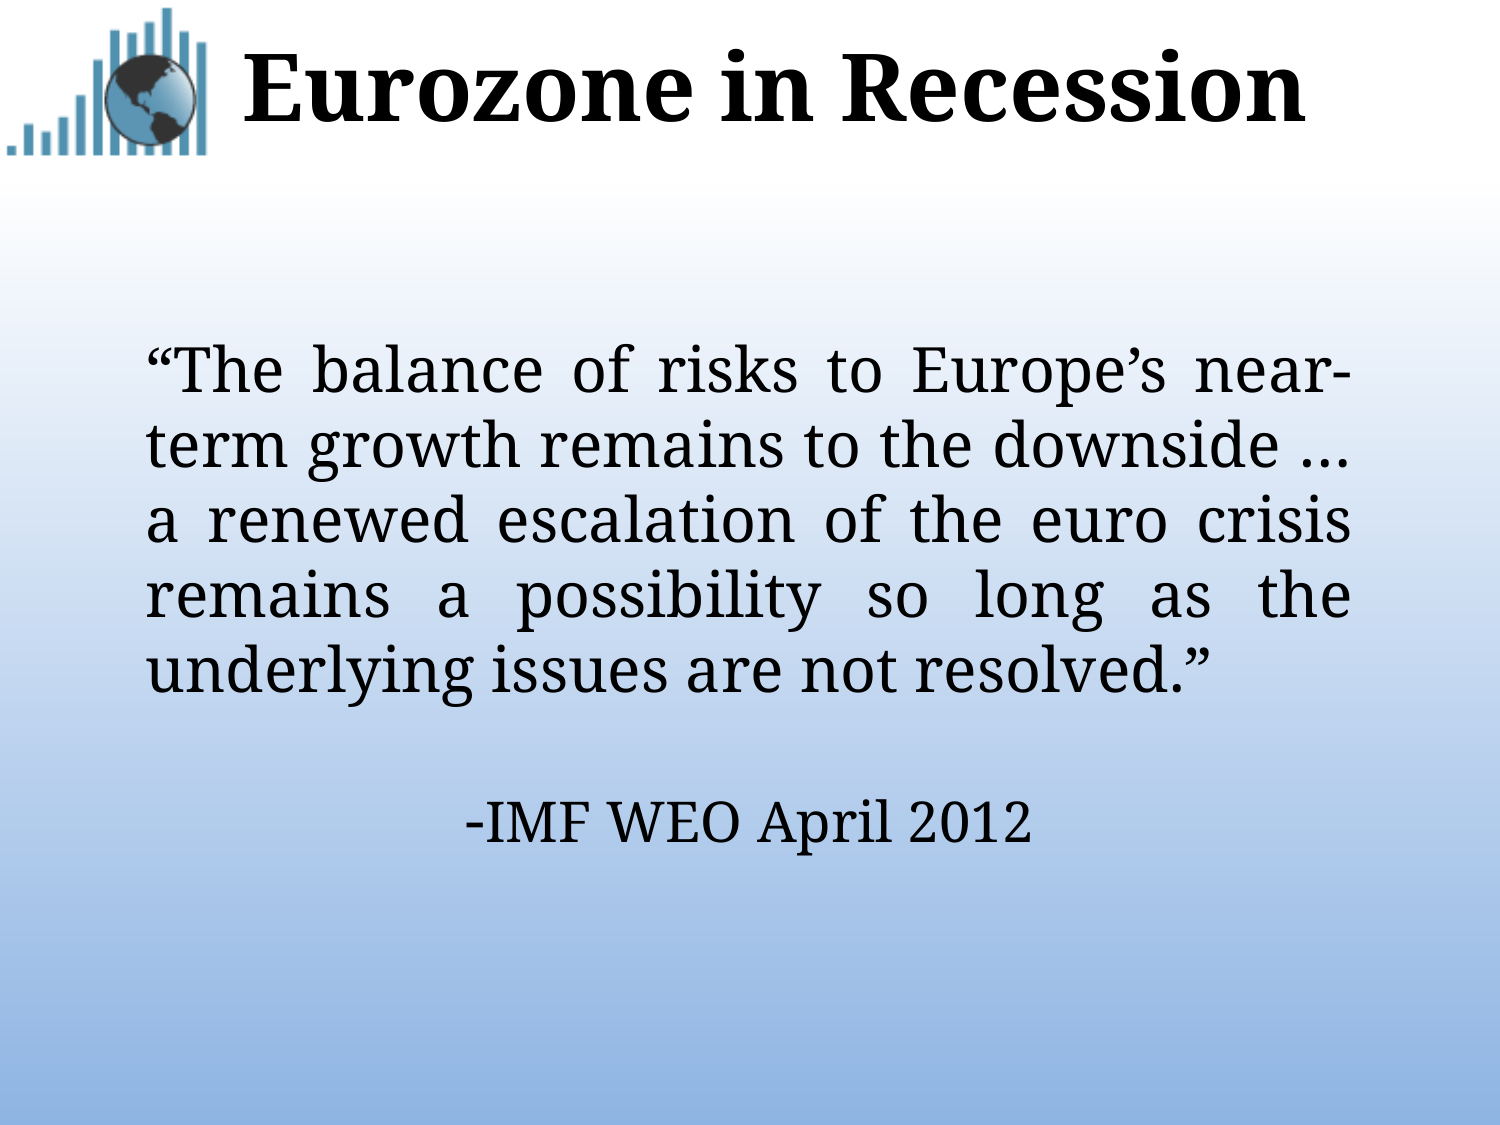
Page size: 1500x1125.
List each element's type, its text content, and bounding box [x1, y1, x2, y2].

text_box “The balance of risks to Europe’s near-term growth remains to the downside … a renewed escalation of the euro crisis remains a possibility so long as the underlying issues are not resolved.” -IMF WEO April 2012 [130, 323, 1369, 863]
picture [0, 0, 213, 169]
text_box Eurozone in Recession [227, 19, 1323, 148]
